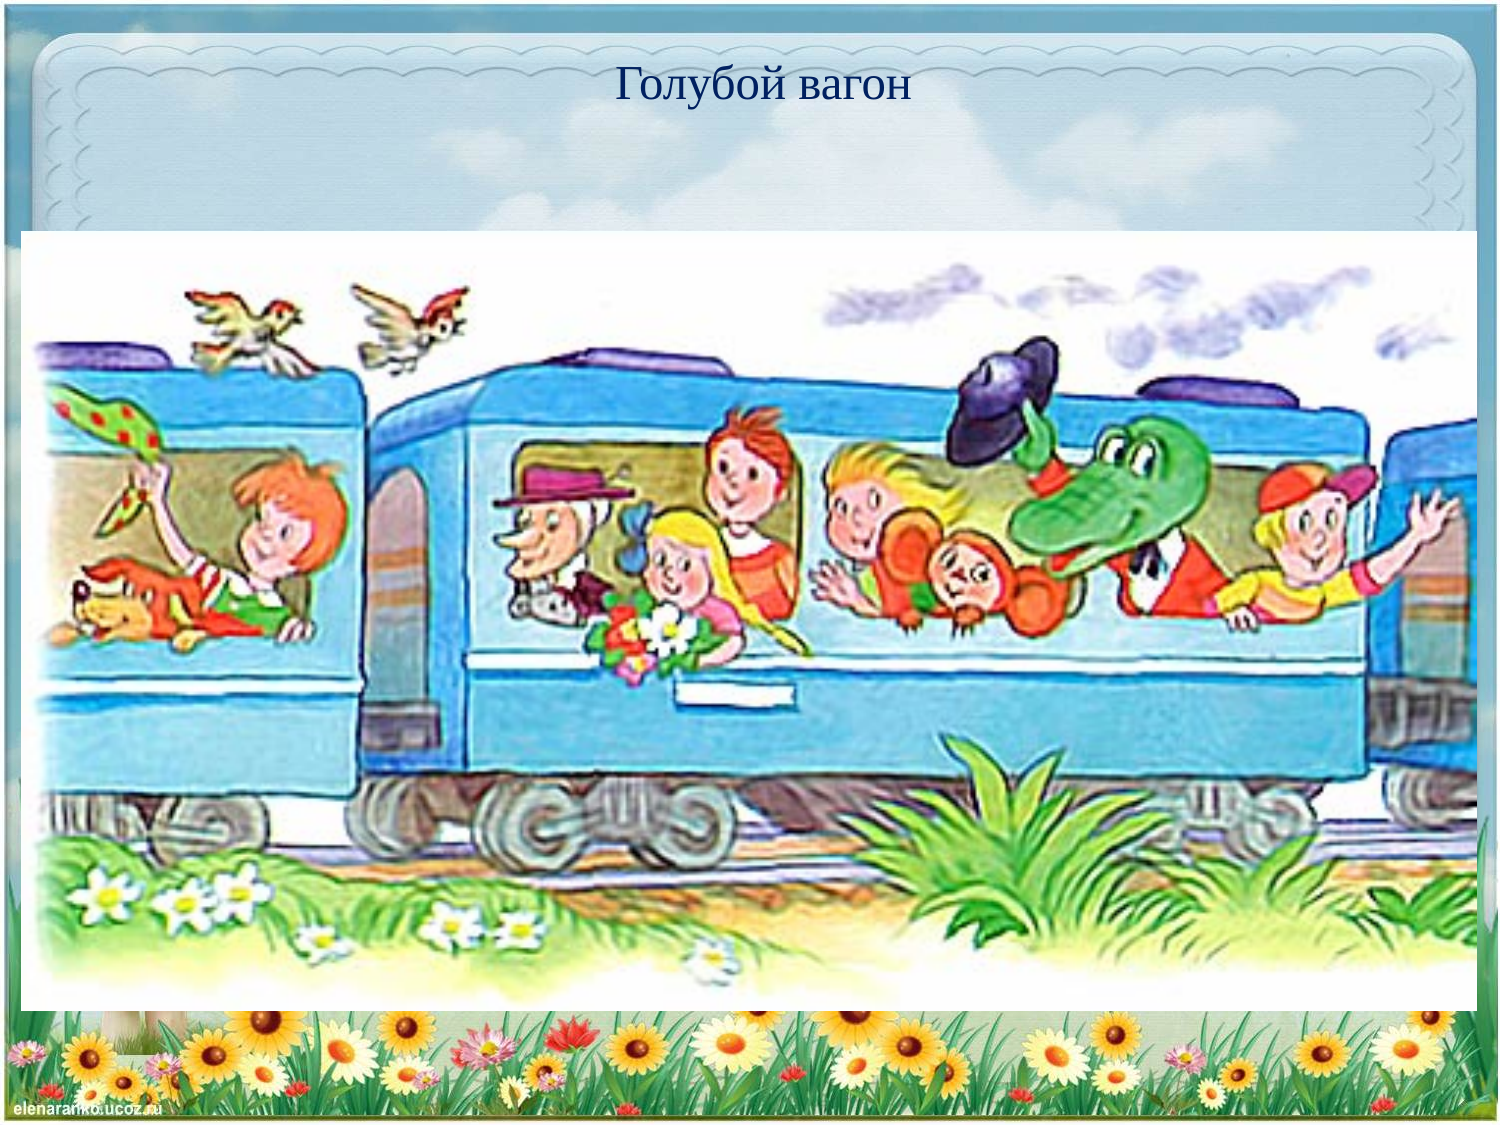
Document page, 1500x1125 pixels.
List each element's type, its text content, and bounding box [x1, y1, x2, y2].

title Голубой вагон [59, 0, 1469, 119]
picture [0, 0, 1500, 1125]
